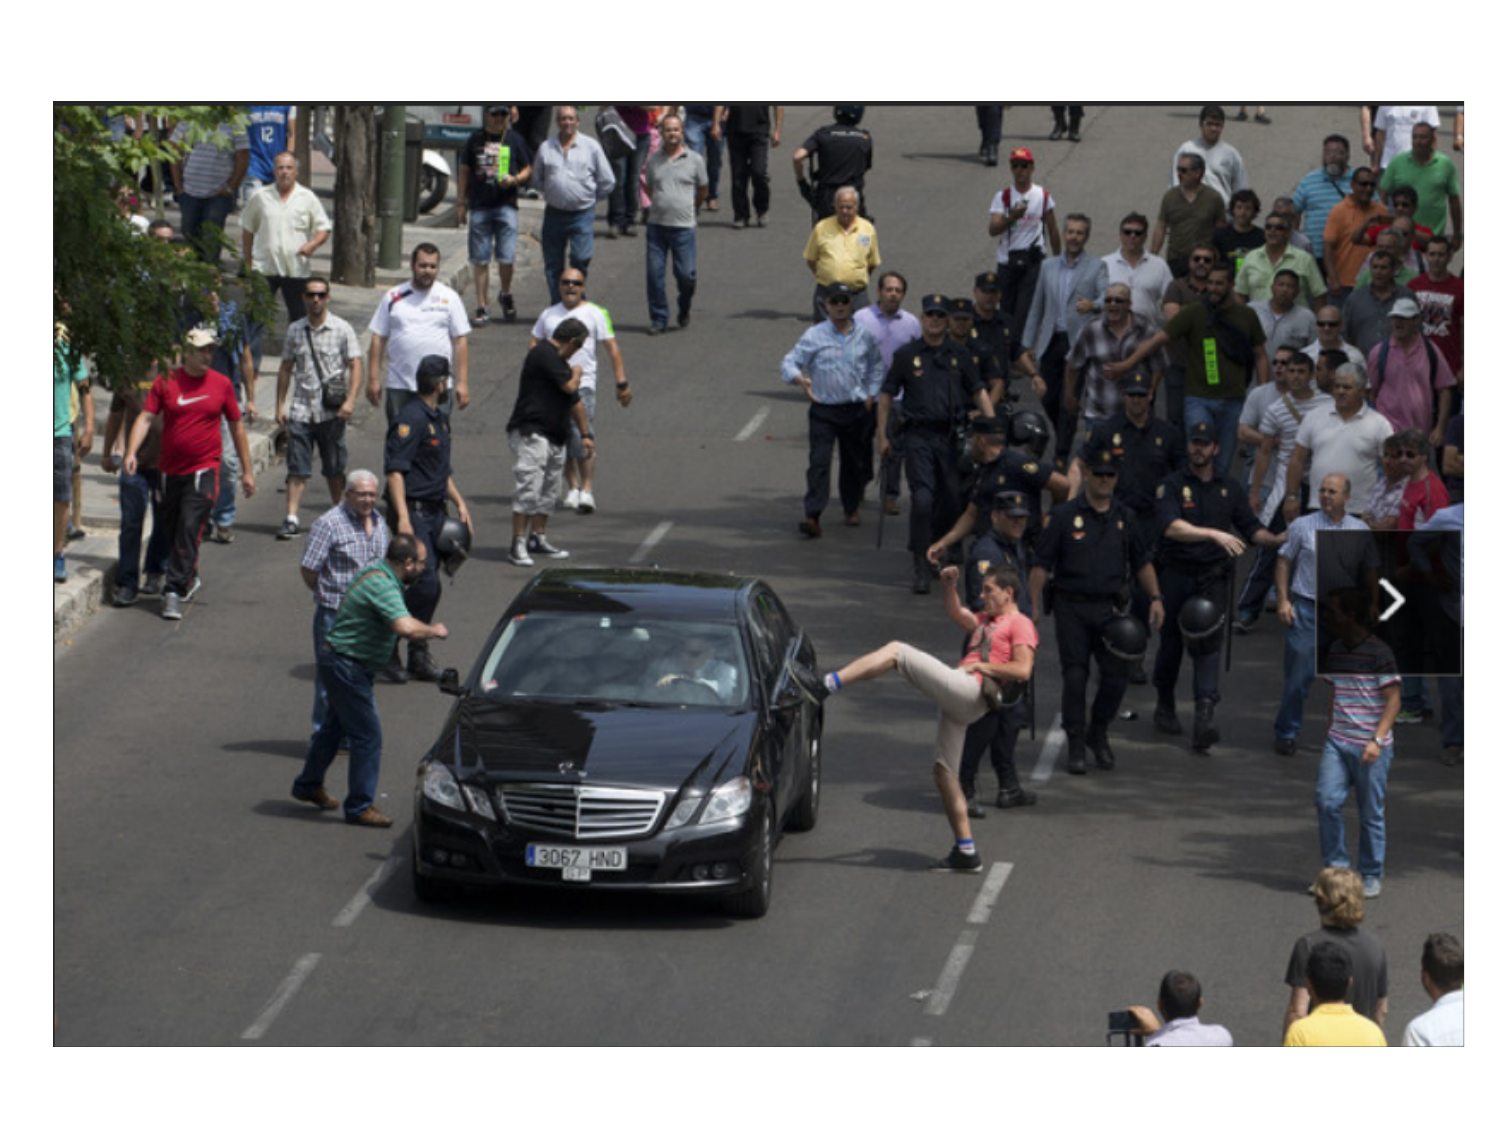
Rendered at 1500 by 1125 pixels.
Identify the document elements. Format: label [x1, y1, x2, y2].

picture [52, 101, 1465, 1047]
